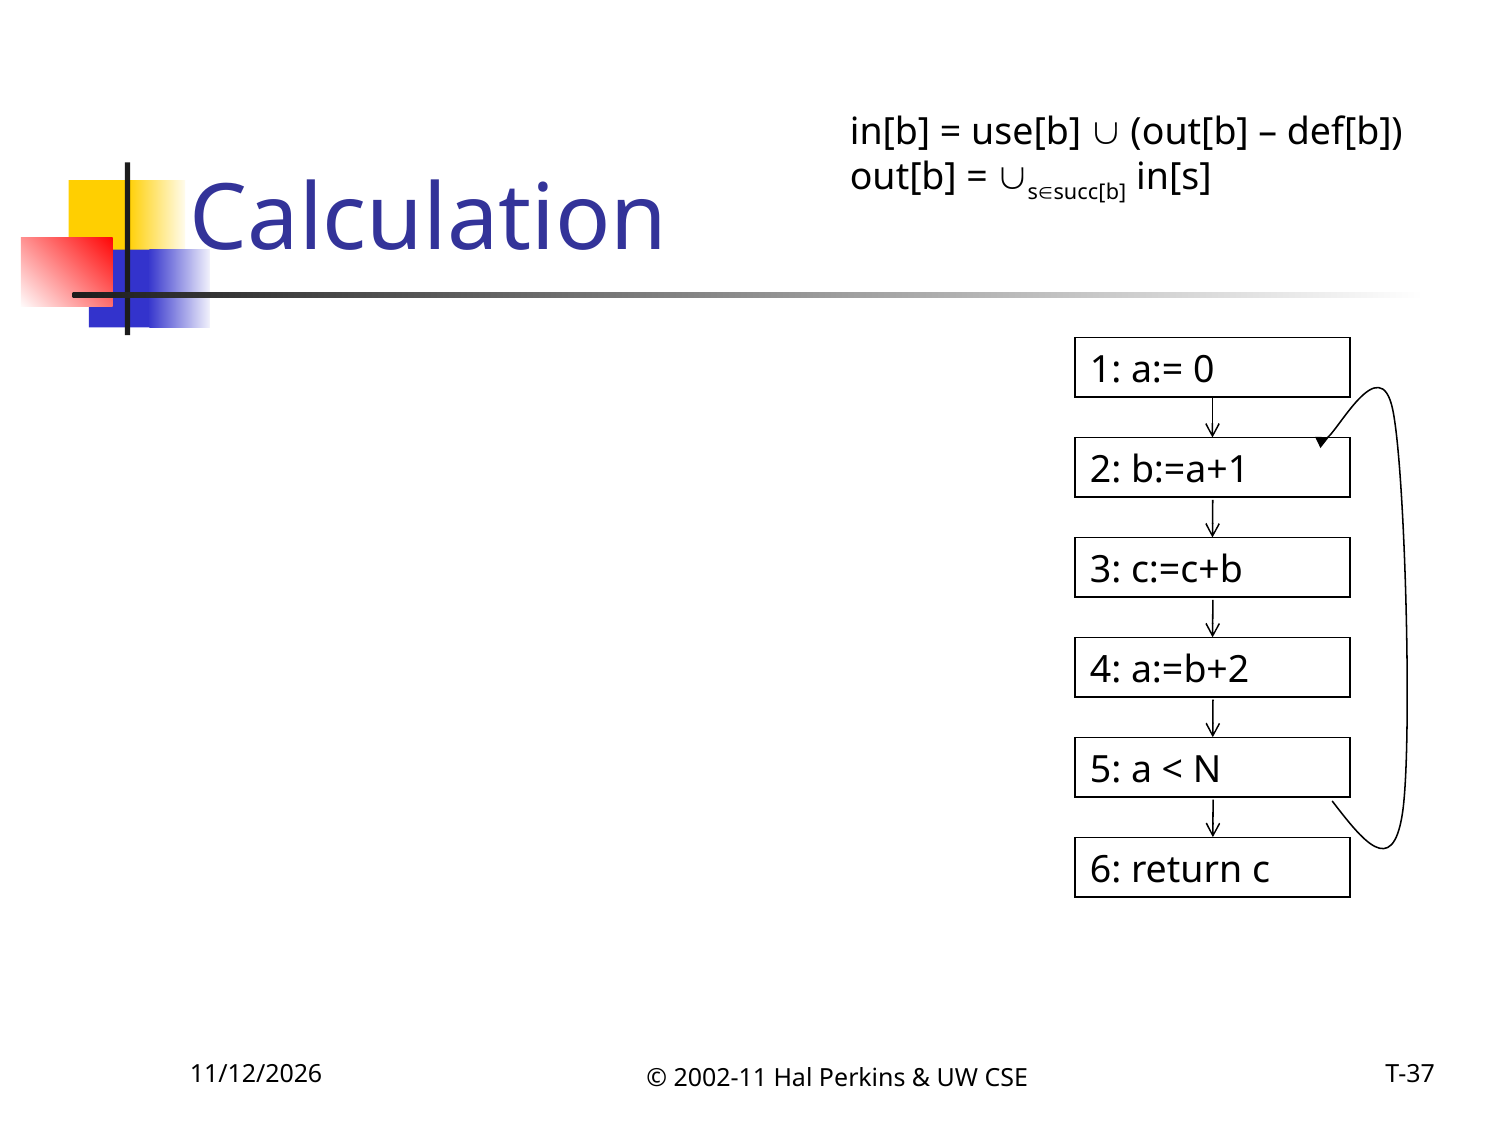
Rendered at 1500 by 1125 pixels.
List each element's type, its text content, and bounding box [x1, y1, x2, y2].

title Calculation [174, 35, 1454, 275]
text_box in[b] = use[b]  (out[b] – def[b]) out[b] = ssucc[b] in[s] [760, 99, 1418, 256]
slide_number T-37 [1137, 1023, 1451, 1100]
footer © 2002-11 Hal Perkins & UW CSE [599, 1023, 1076, 1100]
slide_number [174, 1023, 488, 1100]
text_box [1074, 337, 1413, 901]
